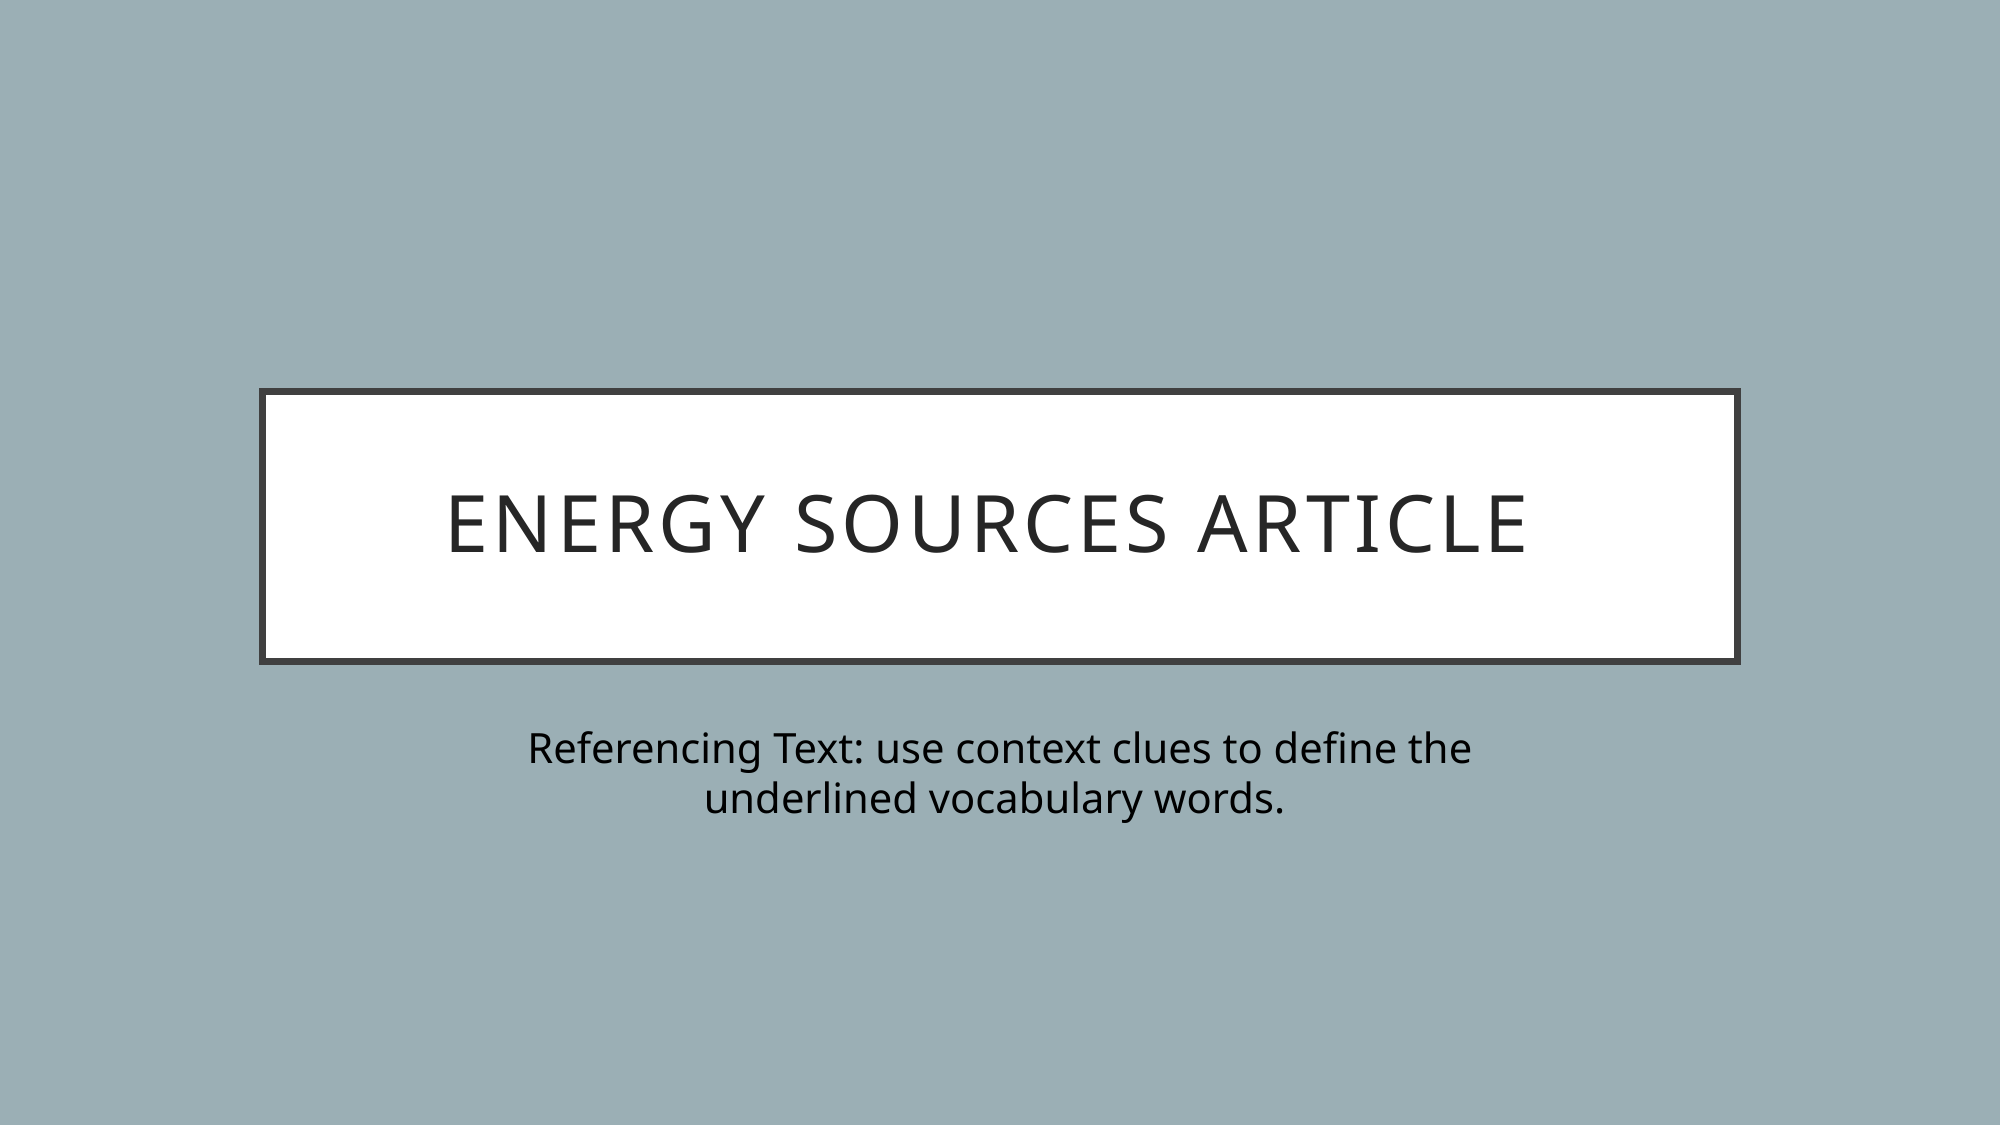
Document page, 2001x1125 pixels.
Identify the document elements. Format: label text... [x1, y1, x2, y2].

subtitle Referencing Text: use context clues to define the underlined vocabulary words. [442, 713, 1558, 918]
title Energy Sources Article [259, 388, 1741, 665]
